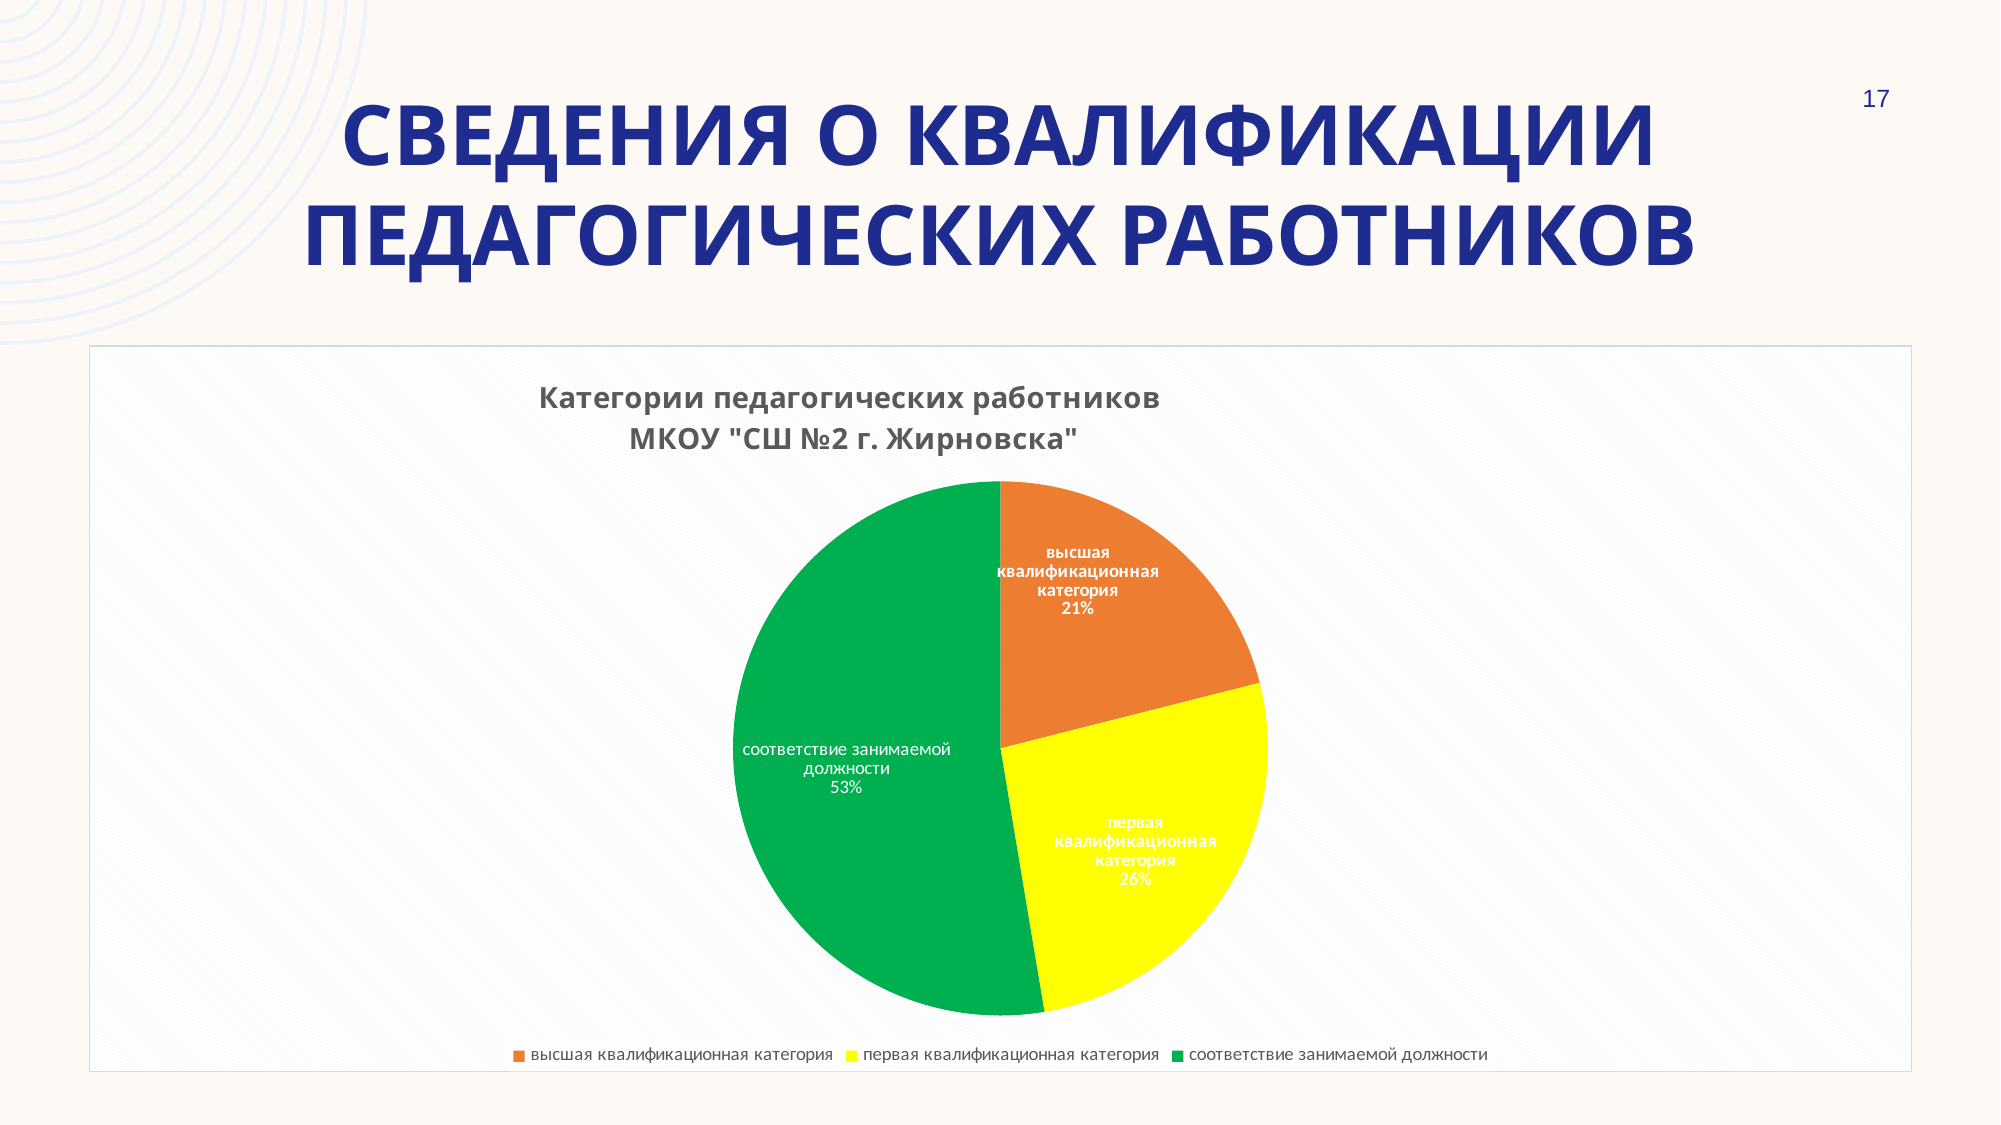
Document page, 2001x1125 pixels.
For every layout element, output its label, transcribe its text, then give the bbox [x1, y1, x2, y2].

chart [88, 344, 1913, 1073]
title Сведения о квалификации педагогических работников [124, 75, 1875, 201]
slide_number 17 [1795, 75, 1958, 120]
